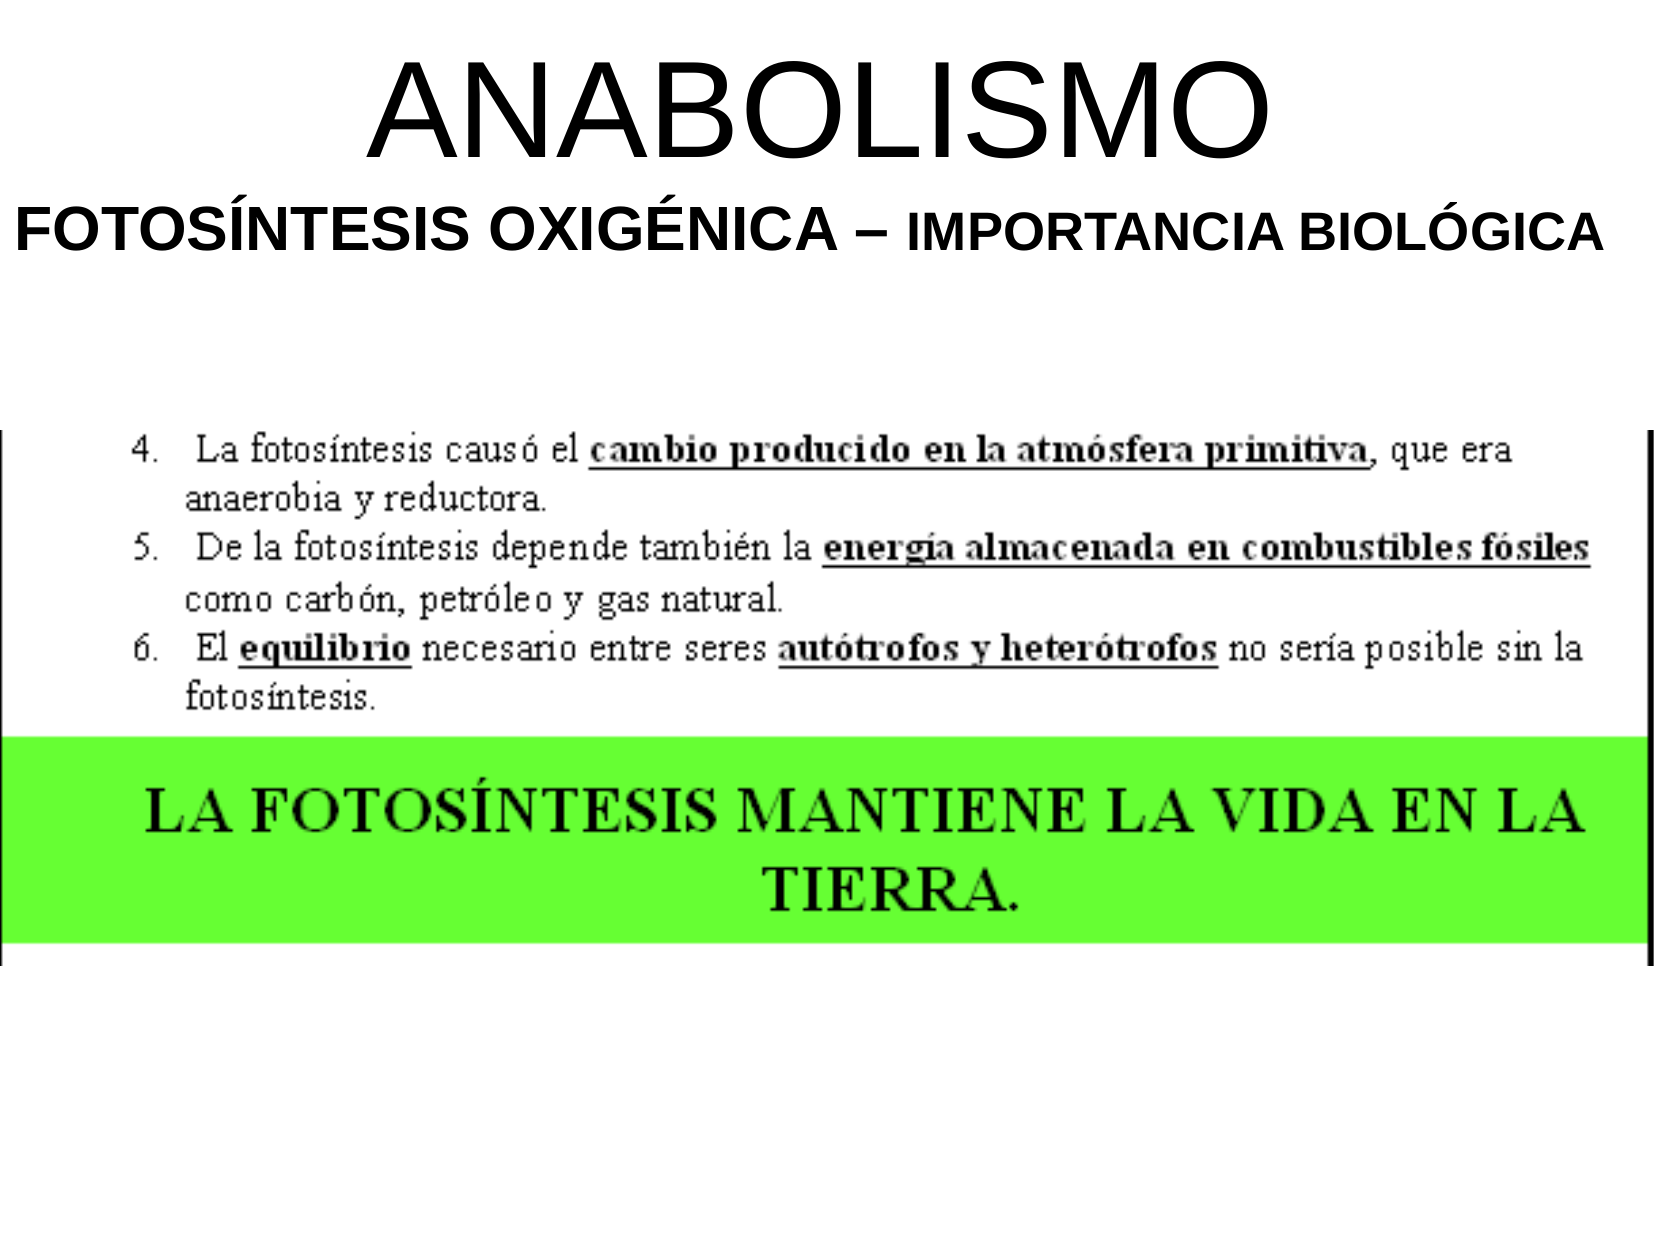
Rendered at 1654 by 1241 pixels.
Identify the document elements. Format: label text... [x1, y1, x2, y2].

text_box FOTOSÍNTESIS OXIGÉNICA – IMPORTANCIA BIOLÓGICA [0, 183, 1548, 266]
picture [0, 430, 1654, 967]
text_box ANABOLISMO [23, 17, 1619, 187]
